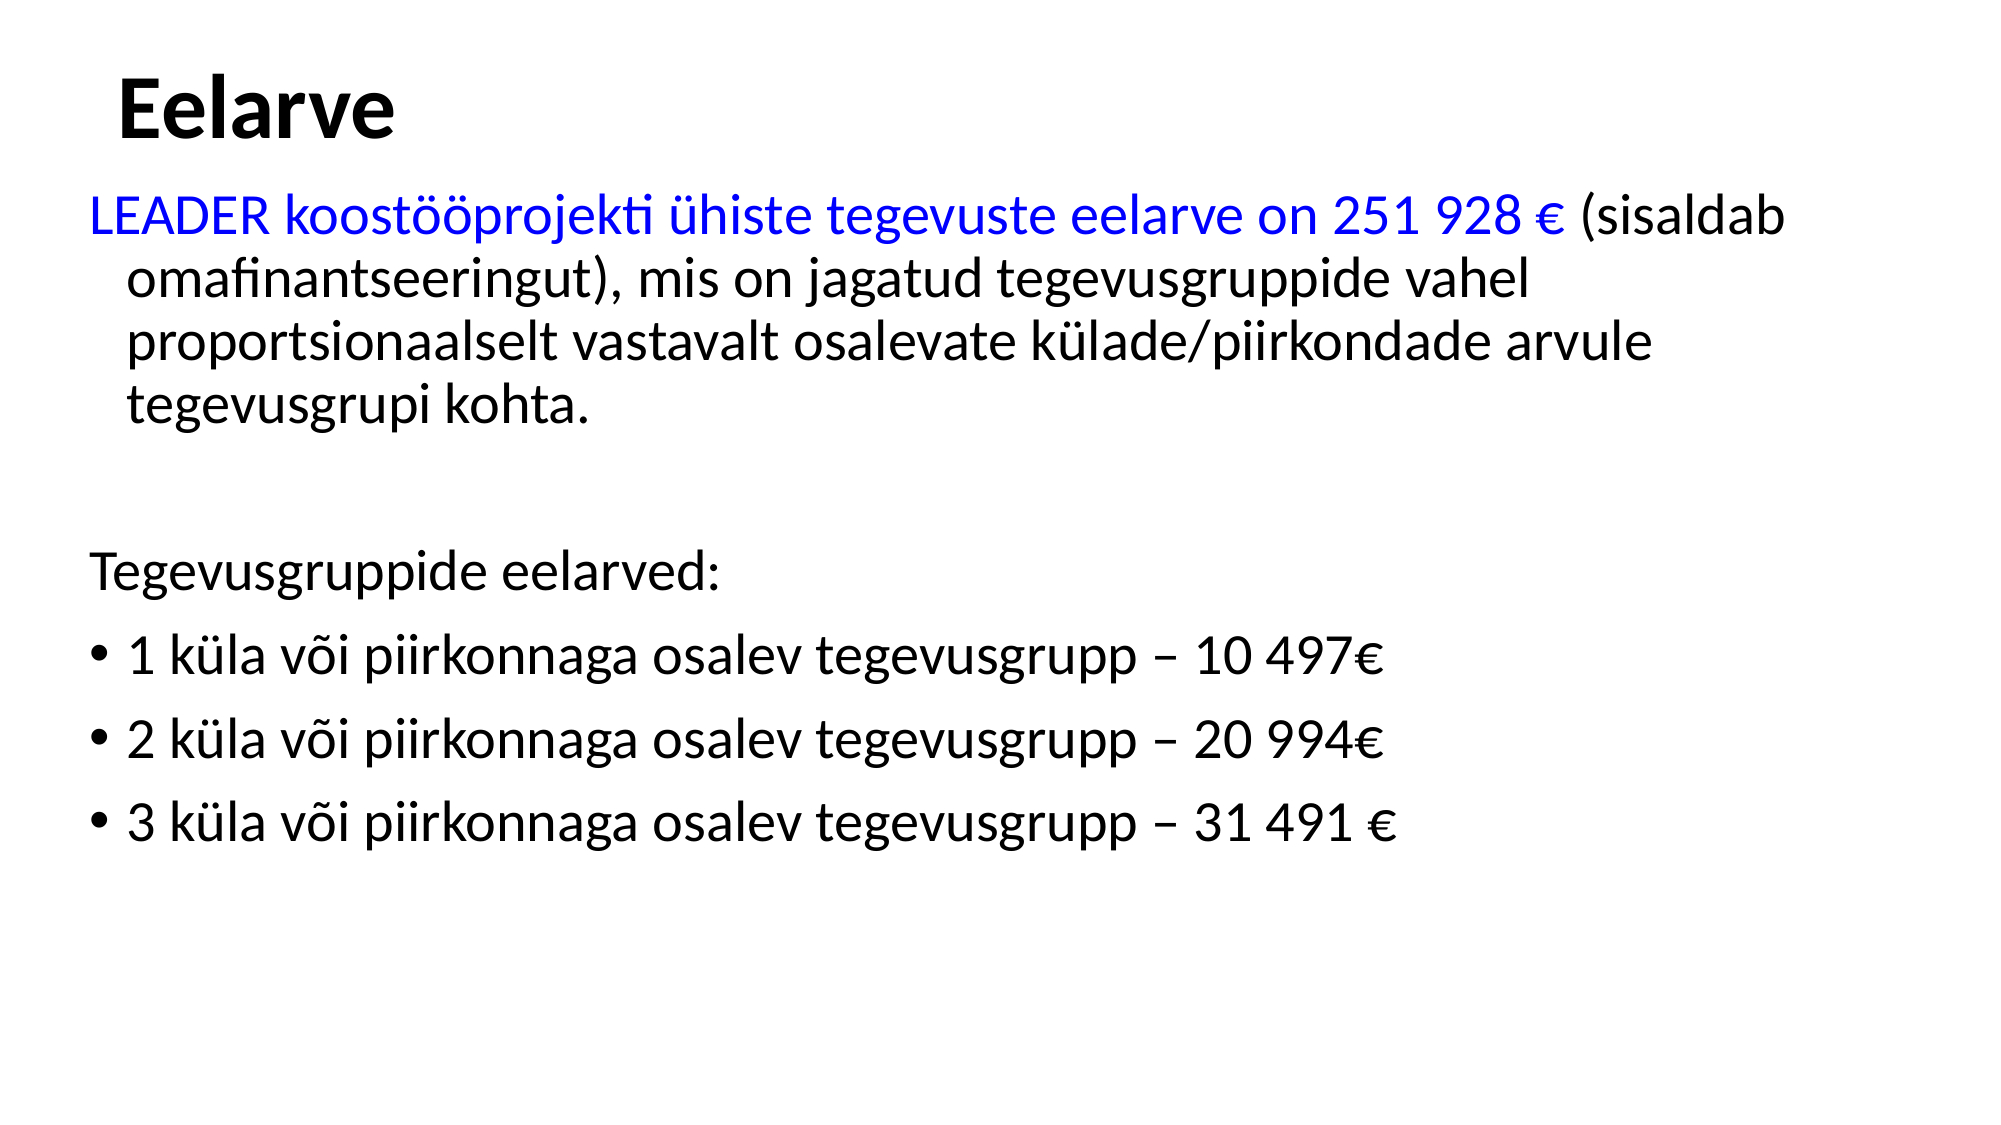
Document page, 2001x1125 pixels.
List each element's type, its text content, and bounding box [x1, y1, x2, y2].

list LEADER koostööprojekti ühiste tegevuste eelarve on 251 928 € (sisaldab omafinantseeringut), mis on jagatud tegevusgruppide vahel proportsionaalselt vastavalt osalevate külade/piirkondade arvule tegevusgrupi kohta. Tegevusgruppide eelarved: 1 küla või piirkonnaga osalev tegevusgrupp – 10 497€ 2 küla või piirkonnaga osalev tegevusgrupp – 20 994€ 3 küla või piirkonnaga osalev tegevusgrupp – 31 491 € [74, 177, 1875, 1088]
title Eelarve [102, 0, 1828, 177]
